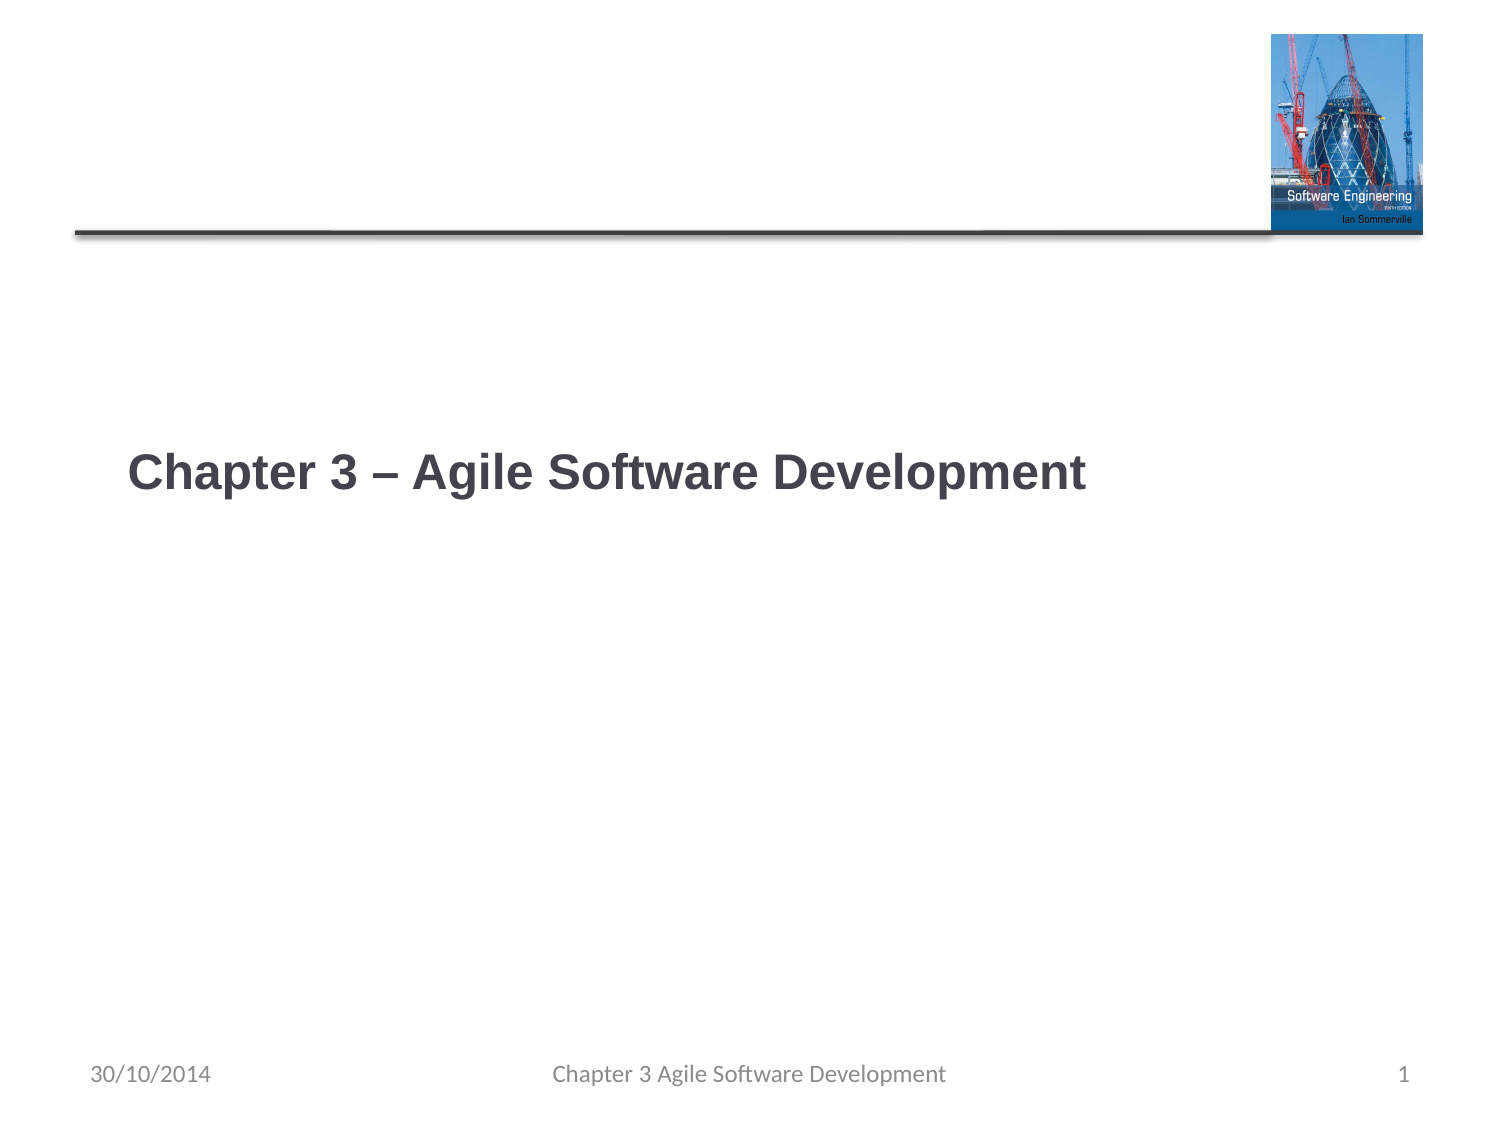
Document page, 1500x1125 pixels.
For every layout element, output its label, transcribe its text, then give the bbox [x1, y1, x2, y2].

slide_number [75, 1042, 425, 1103]
slide_number 1 [1074, 1042, 1425, 1103]
title Chapter 3 – Agile Software Development [112, 349, 1388, 591]
picture [1271, 34, 1423, 230]
footer Chapter 3 Agile Software Development [512, 1042, 988, 1103]
